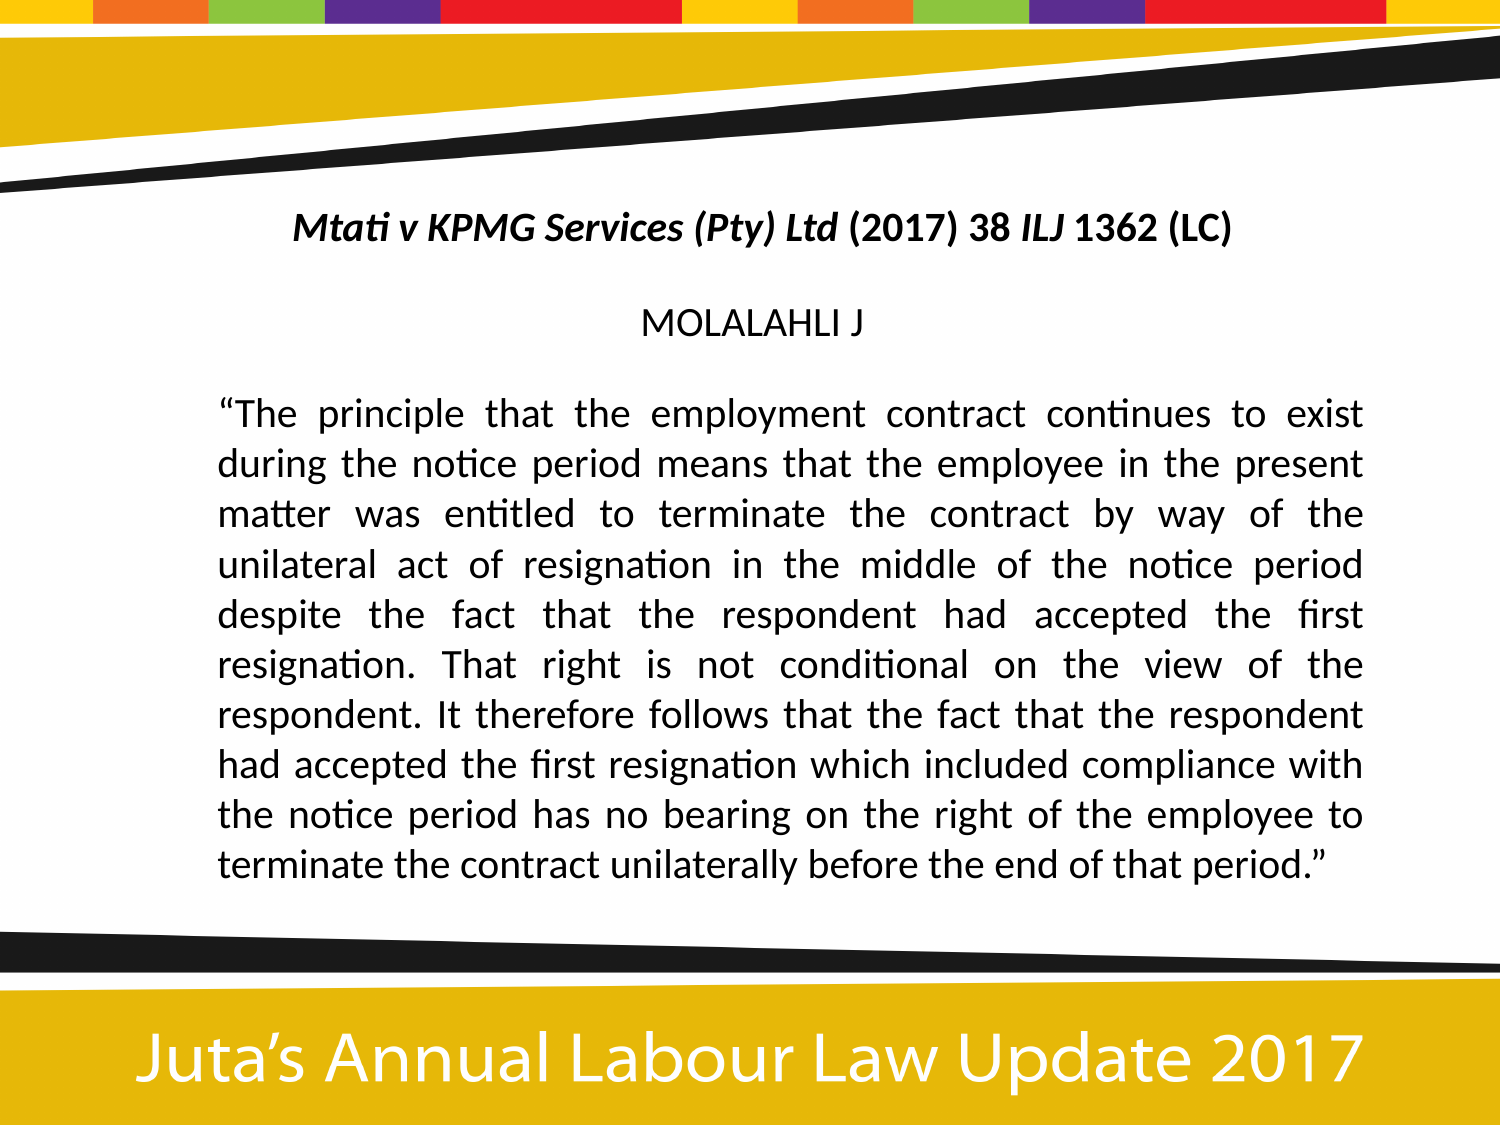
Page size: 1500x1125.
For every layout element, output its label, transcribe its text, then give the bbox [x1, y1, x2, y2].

picture [0, 0, 1500, 1125]
text_box Mtati v KPMG Services (Pty) Ltd (2017) 38 ILJ 1362 (LC) MOLALAHLI J [277, 192, 1305, 353]
text_box “The principle that the employment contract continues to exist during the notice period means that the employee in the present matter was entitled to terminate the contract by way of the unilateral act of resignation in the middle of the notice period despite the fact that the respondent had accepted the first resignation. That right is not conditional on the view of the respondent. It therefore follows that the fact that the respondent had accepted the first resignation which included compliance with the notice period has no bearing on the right of the employee to terminate the contract unilaterally before the end of that period.” [202, 378, 1380, 894]
